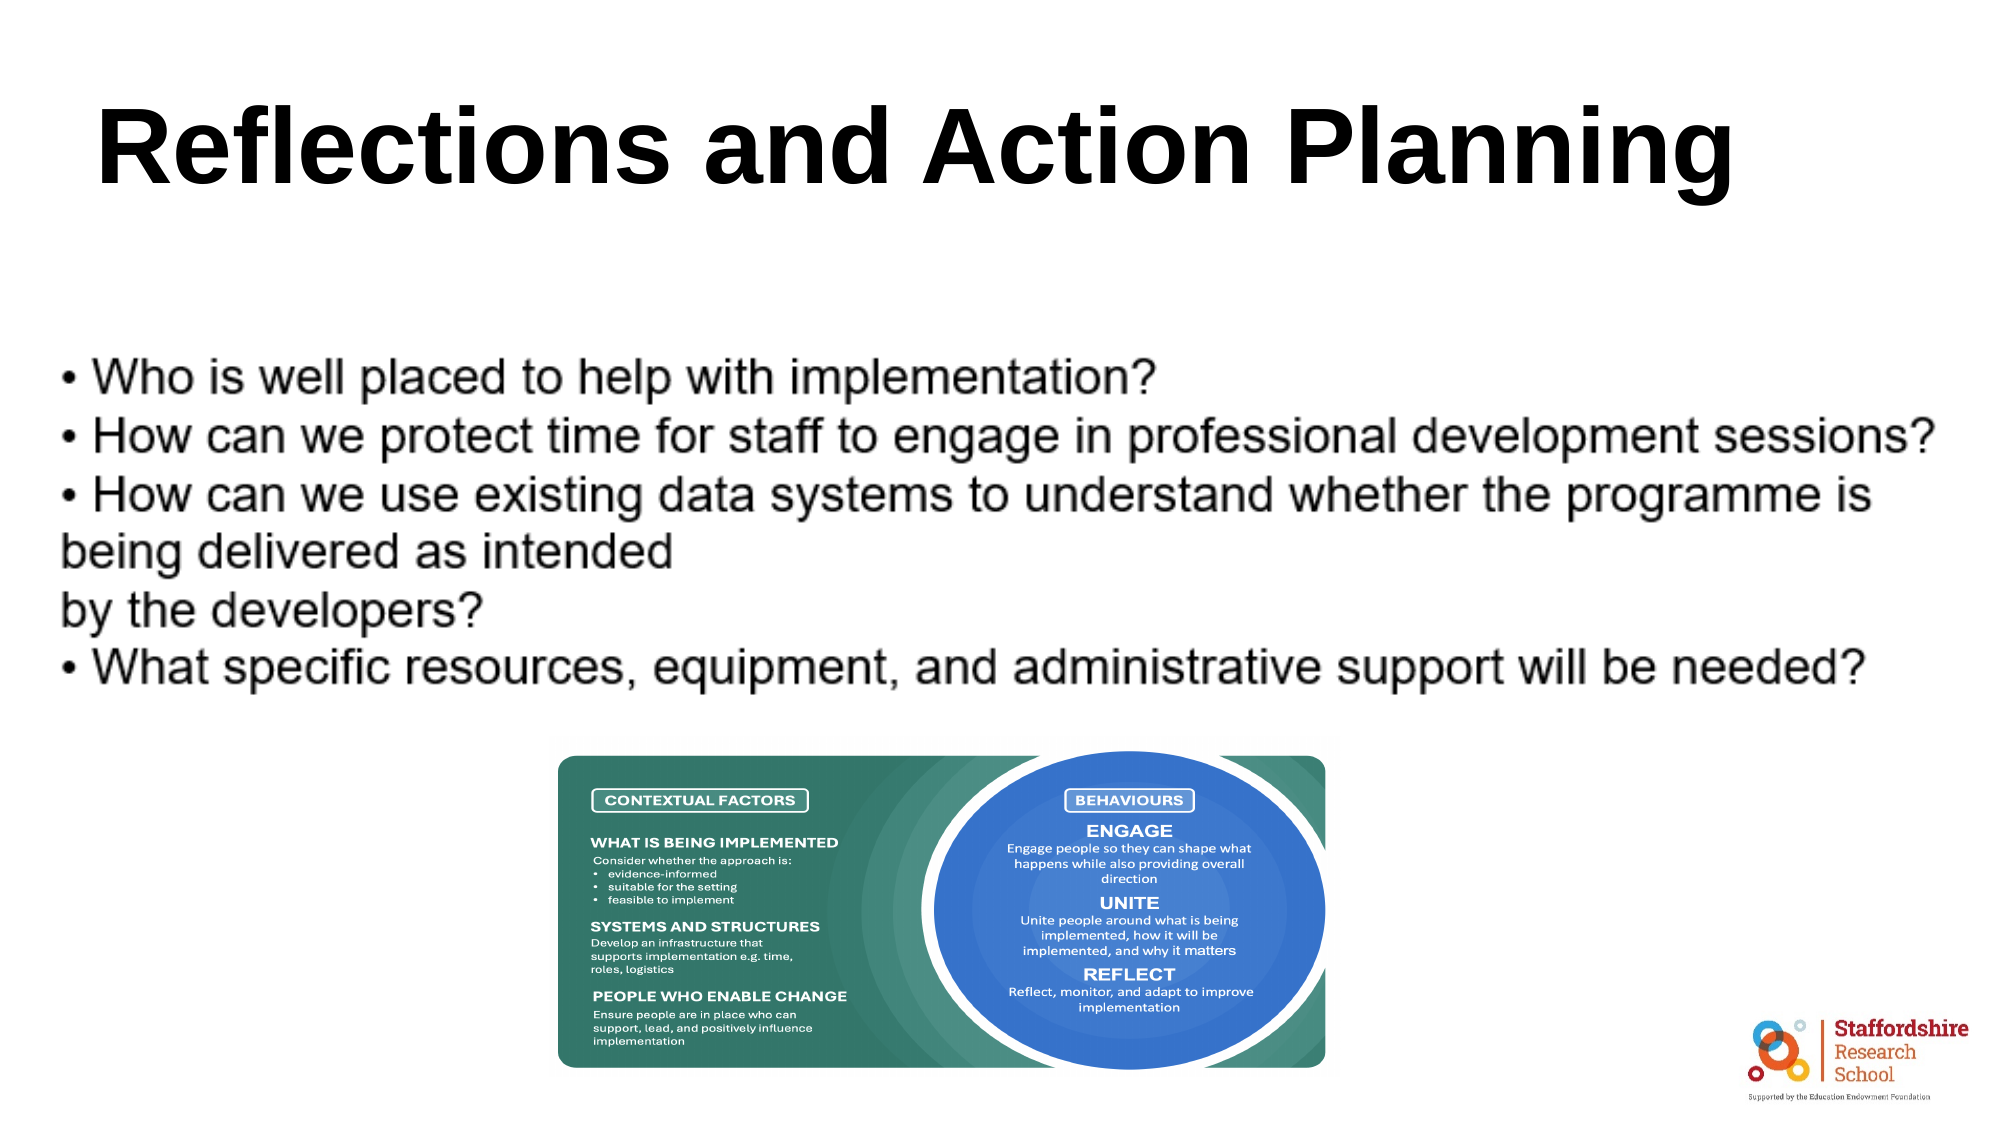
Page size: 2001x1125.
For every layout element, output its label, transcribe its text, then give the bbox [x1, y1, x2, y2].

picture [1717, 989, 2000, 1124]
picture [23, 344, 1948, 1077]
text_box Reflections and Action Planning [80, 39, 1978, 258]
